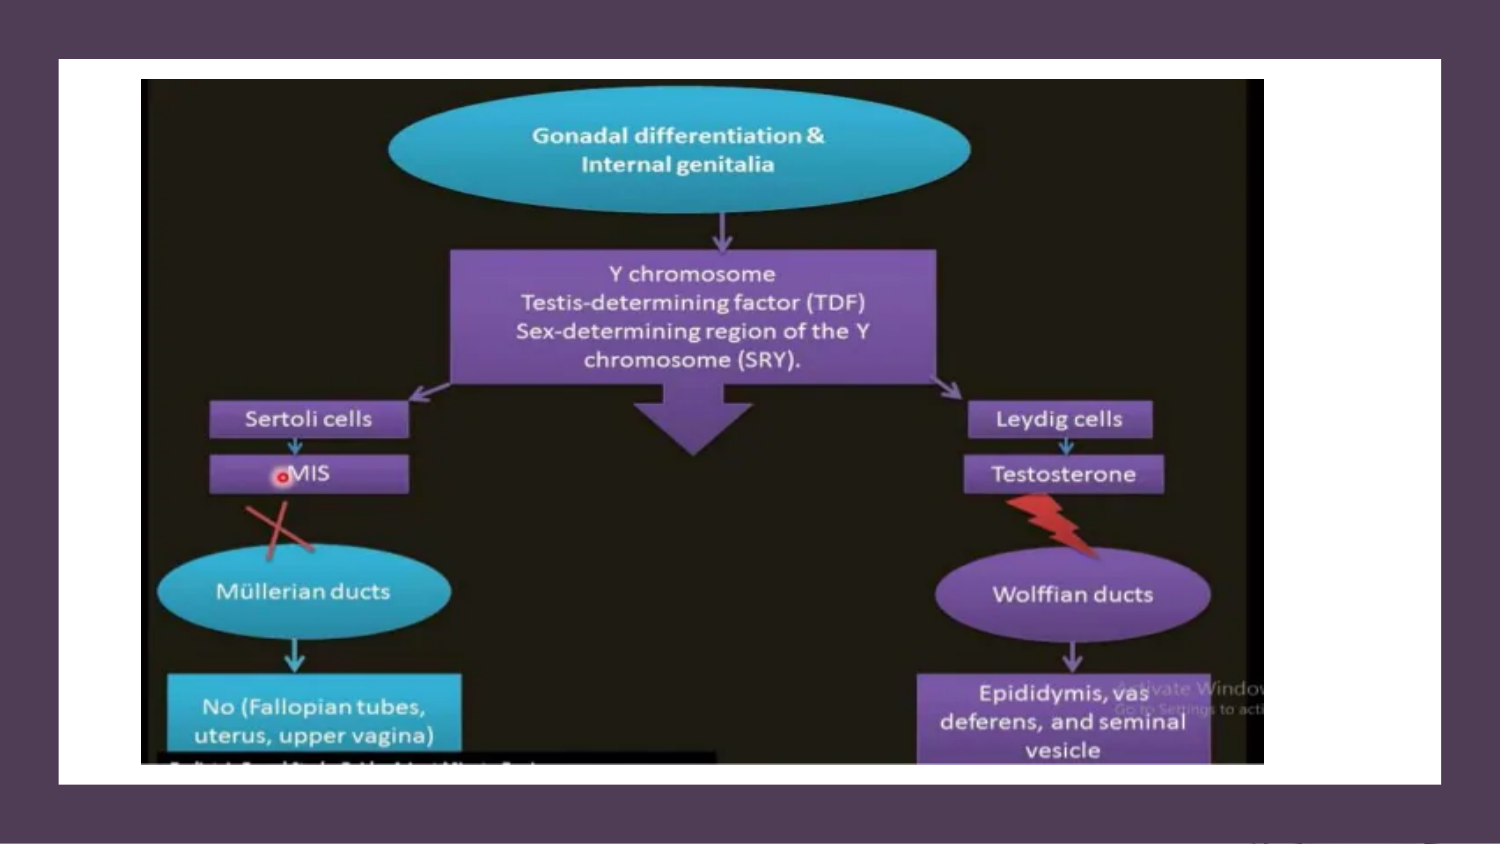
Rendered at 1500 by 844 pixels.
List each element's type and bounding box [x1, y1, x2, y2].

picture [0, 0, 1500, 844]
list [141, 78, 1264, 765]
